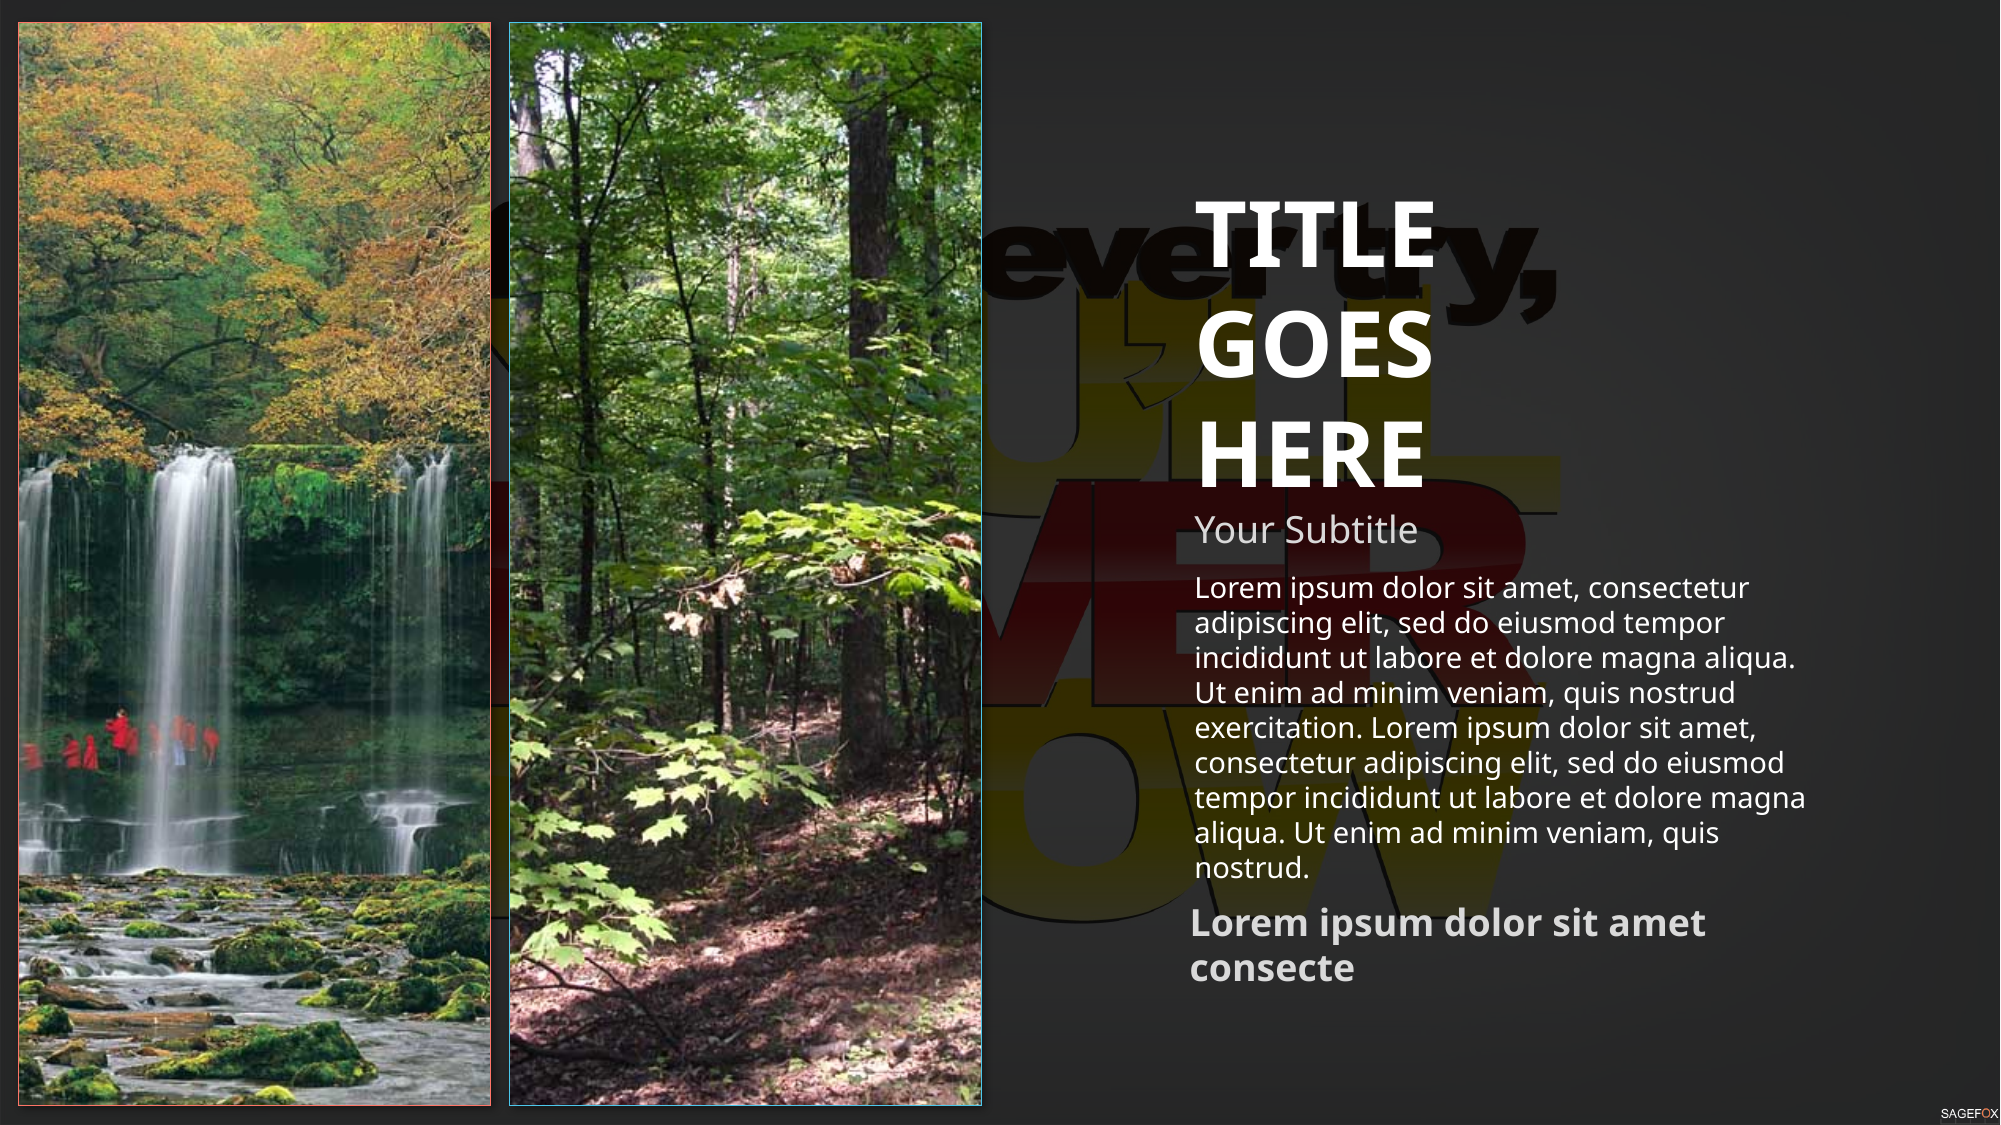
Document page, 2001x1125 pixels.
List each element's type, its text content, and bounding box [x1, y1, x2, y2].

text_box TITLE GOES HERE Your Subtitle [1179, 168, 1665, 562]
text_box [17, 21, 492, 1106]
text_box [508, 21, 982, 1106]
picture [0, 0, 2001, 1125]
text_box Lorem ipsum dolor sit amet consecte [1179, 894, 1821, 995]
text_box Lorem ipsum dolor sit amet, consectetur adipiscing elit, sed do eiusmod tempor incididunt ut labore et dolore magna aliqua. Ut enim ad minim veniam, quis nostrud exercitation. Lorem ipsum dolor sit amet, consectetur adipiscing elit, sed do eiusmod tempor incididunt ut labore et dolore magna aliqua. Ut enim ad minim veniam, quis nostrud. [1179, 562, 1845, 892]
